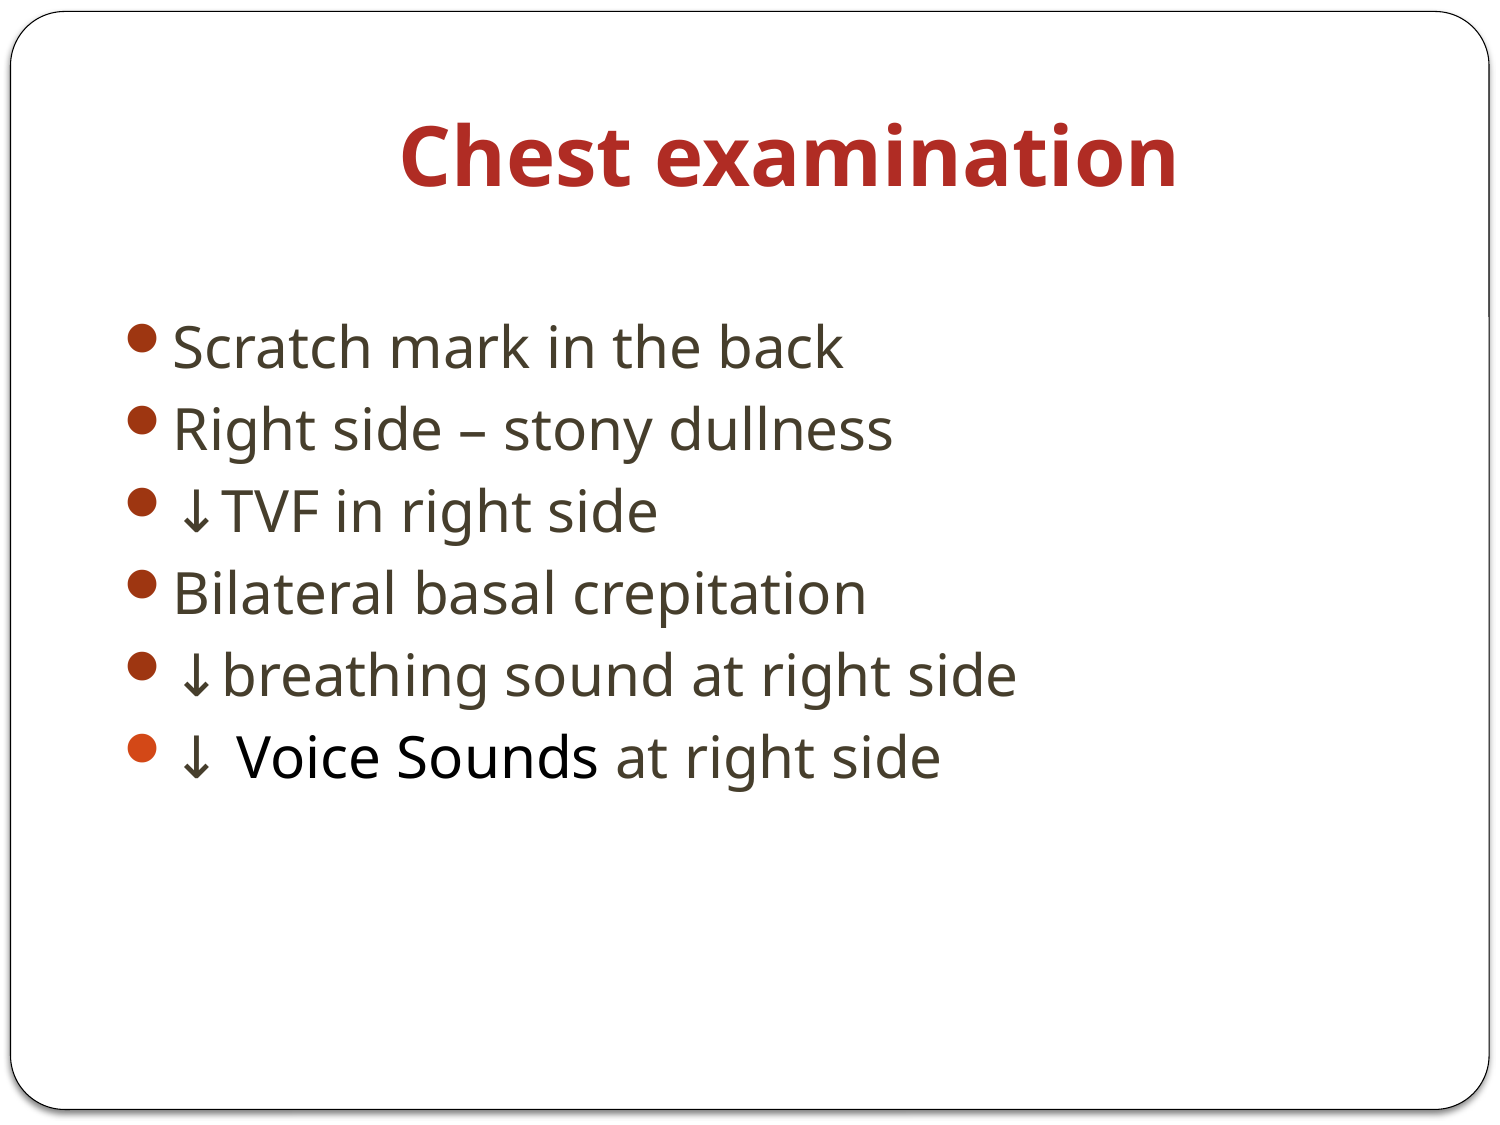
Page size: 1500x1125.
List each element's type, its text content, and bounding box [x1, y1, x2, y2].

list Scratch mark in the back Right side – stony dullness ↓TVF in right side Bilateral basal crepitation ↓breathing sound at right side ↓ Voice Sounds at right side [108, 302, 1459, 799]
title Chest examination [383, 30, 1223, 219]
